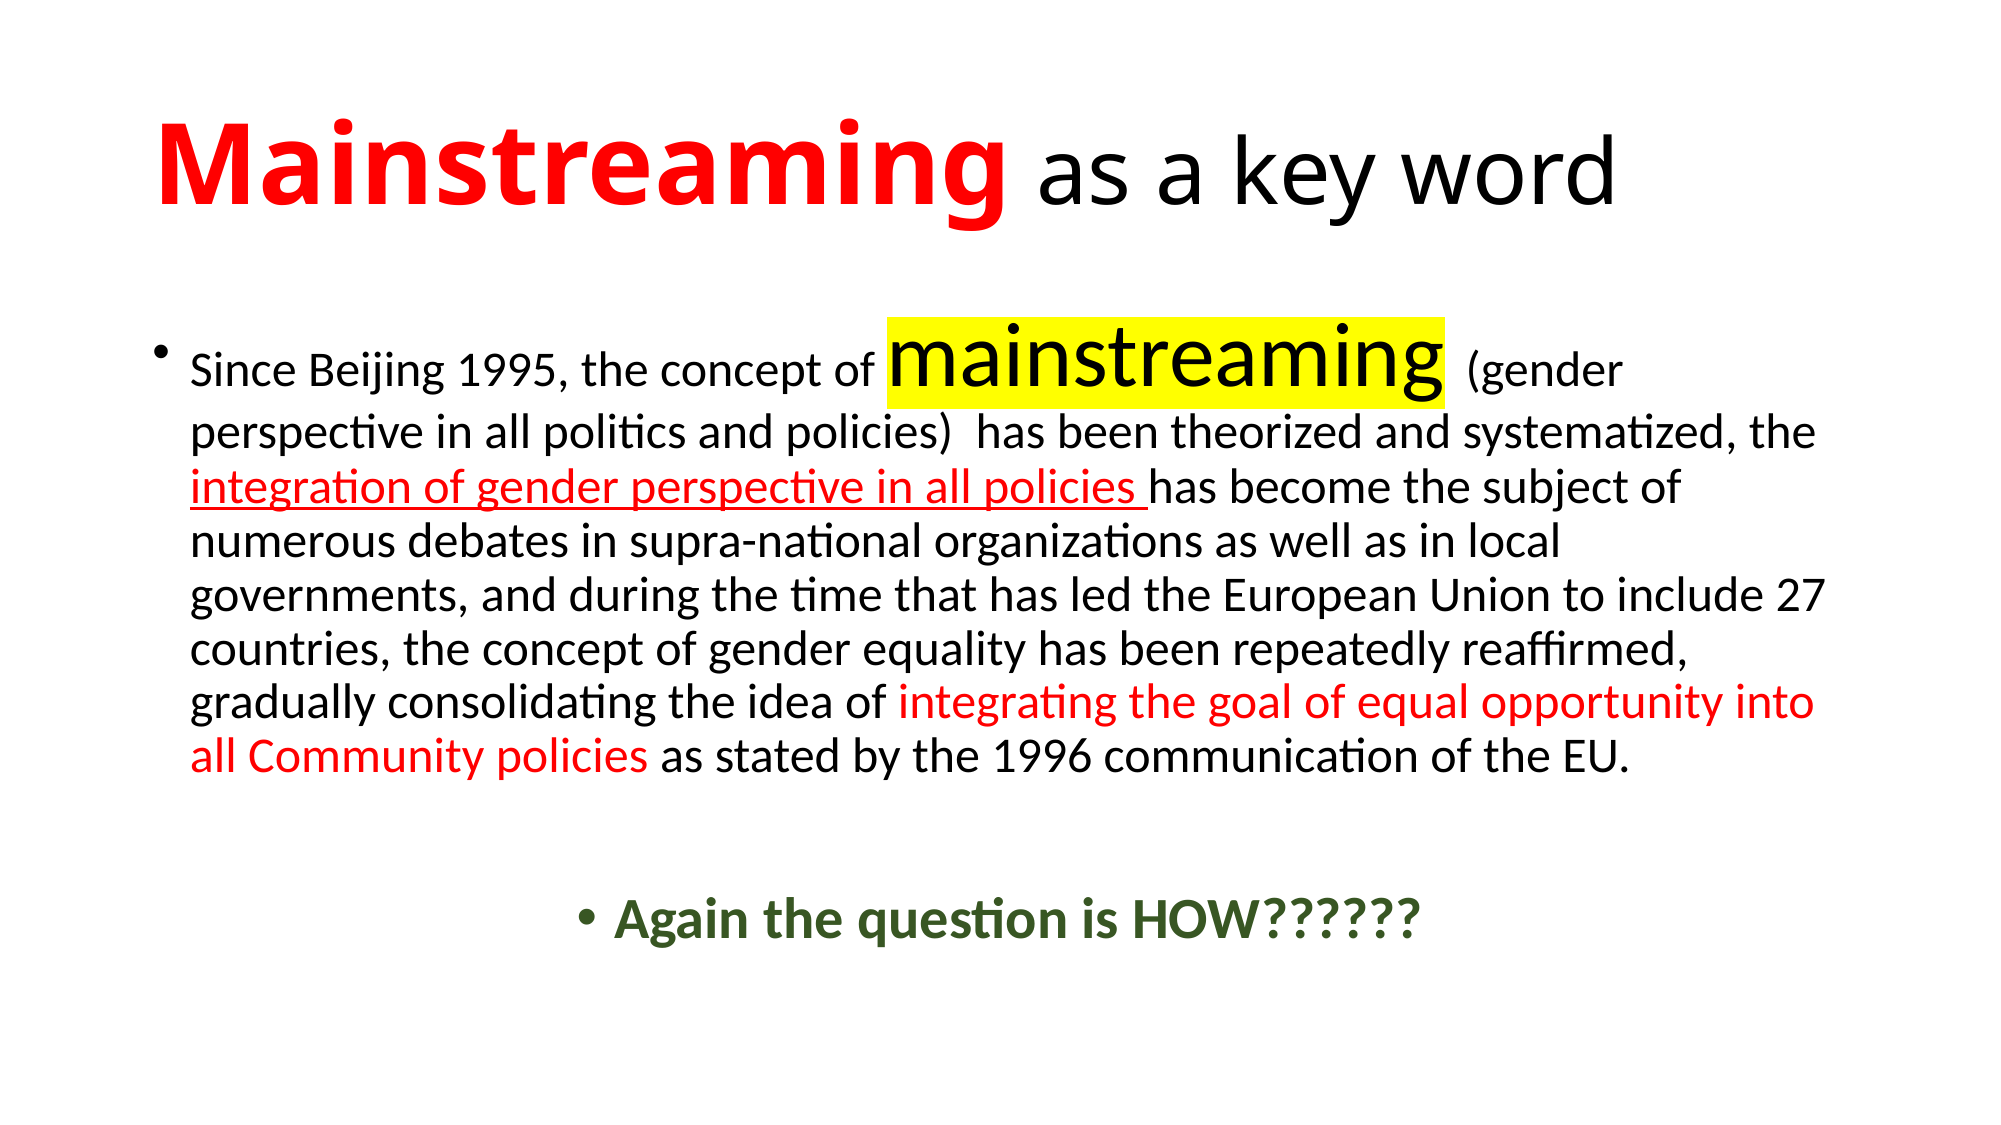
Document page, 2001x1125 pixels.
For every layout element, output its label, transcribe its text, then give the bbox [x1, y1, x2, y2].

list Since Beijing 1995, the concept of mainstreaming (gender perspective in all politics and policies) has been theorized and systematized, the integration of gender perspective in all policies has become the subject of numerous debates in supra-national organizations as well as in local governments, and during the time that has led the European Union to include 27 countries, the concept of gender equality has been repeatedly reaffirmed, gradually consolidating the idea of integrating the goal of equal opportunity into all Community policies as stated by the 1996 communication of the EU. Again the question is HOW?????? [137, 299, 1863, 1014]
title Mainstreaming as a key word [137, 59, 1863, 278]
